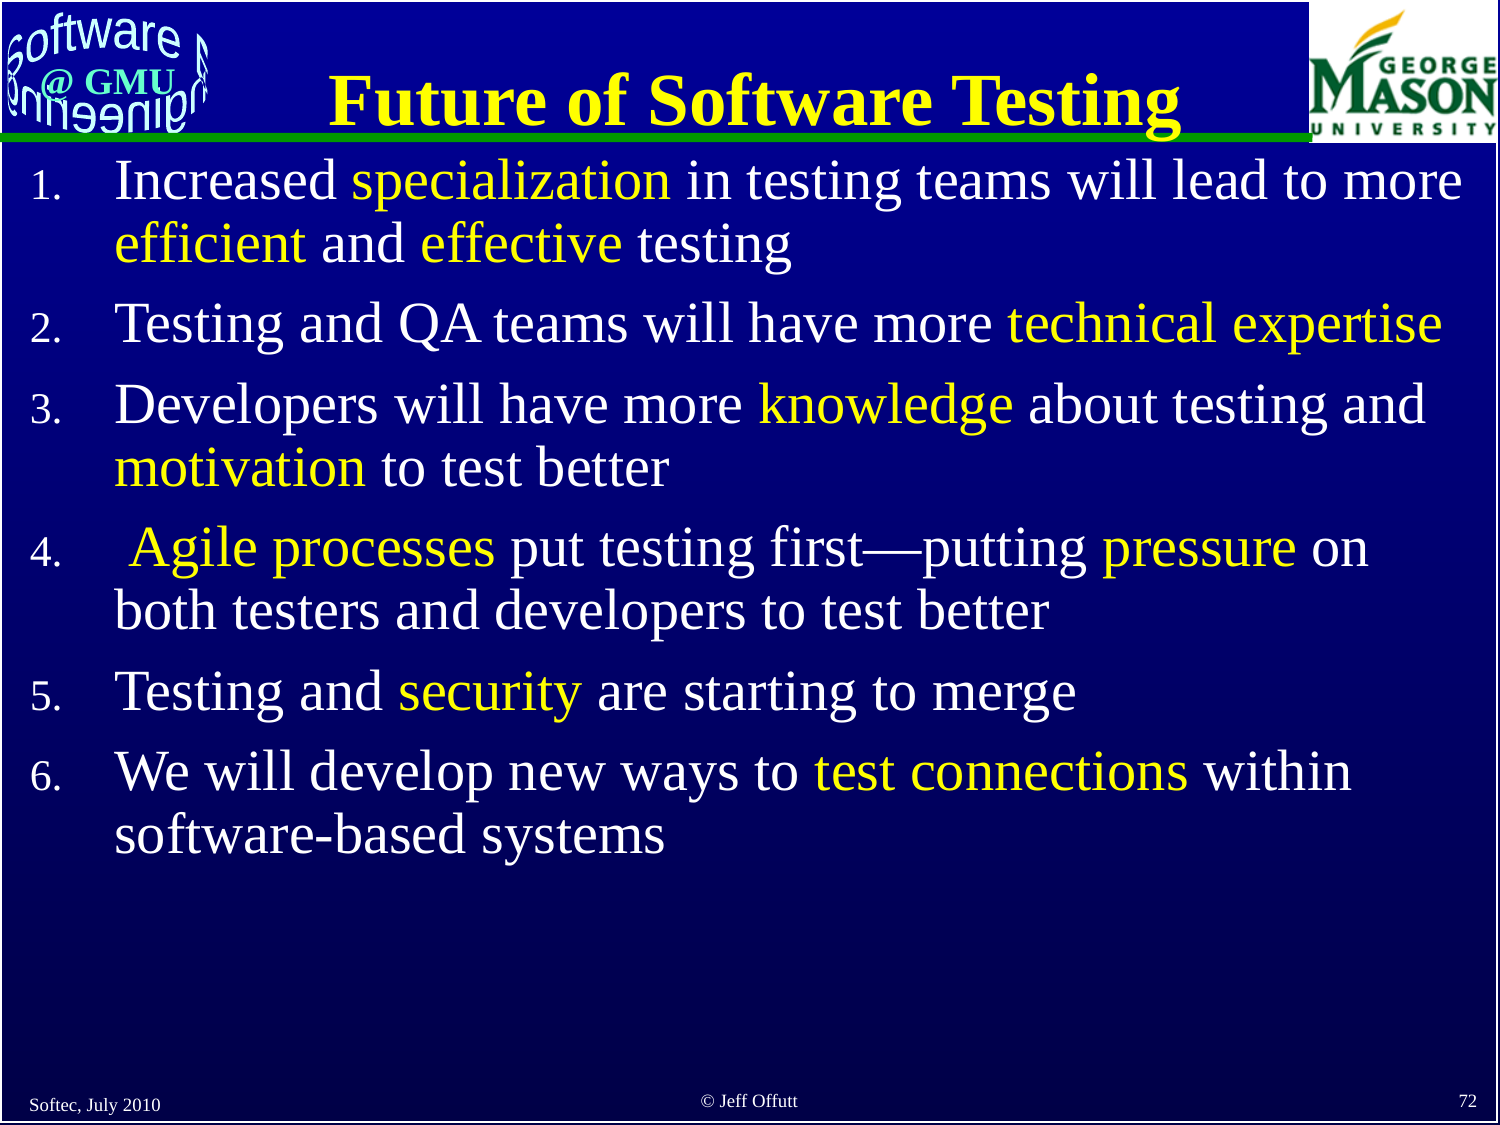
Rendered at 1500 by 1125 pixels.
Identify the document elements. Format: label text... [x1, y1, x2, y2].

title Future of Software Testing [186, 15, 1325, 141]
picture [1309, 2, 1498, 143]
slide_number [13, 1081, 451, 1123]
footer © Jeff Offutt [511, 1083, 987, 1119]
list Increased specialization in testing teams will lead to more efficient and effective testing Testing and QA teams will have more technical expertise Developers will have more knowledge about testing and motivation to test better Agile processes put testing first—putting pressure on both testers and developers to test better Testing and security are starting to merge We will develop new ways to test connections within software-based systems [14, 141, 1486, 1084]
slide_number 72 [1179, 1082, 1493, 1119]
